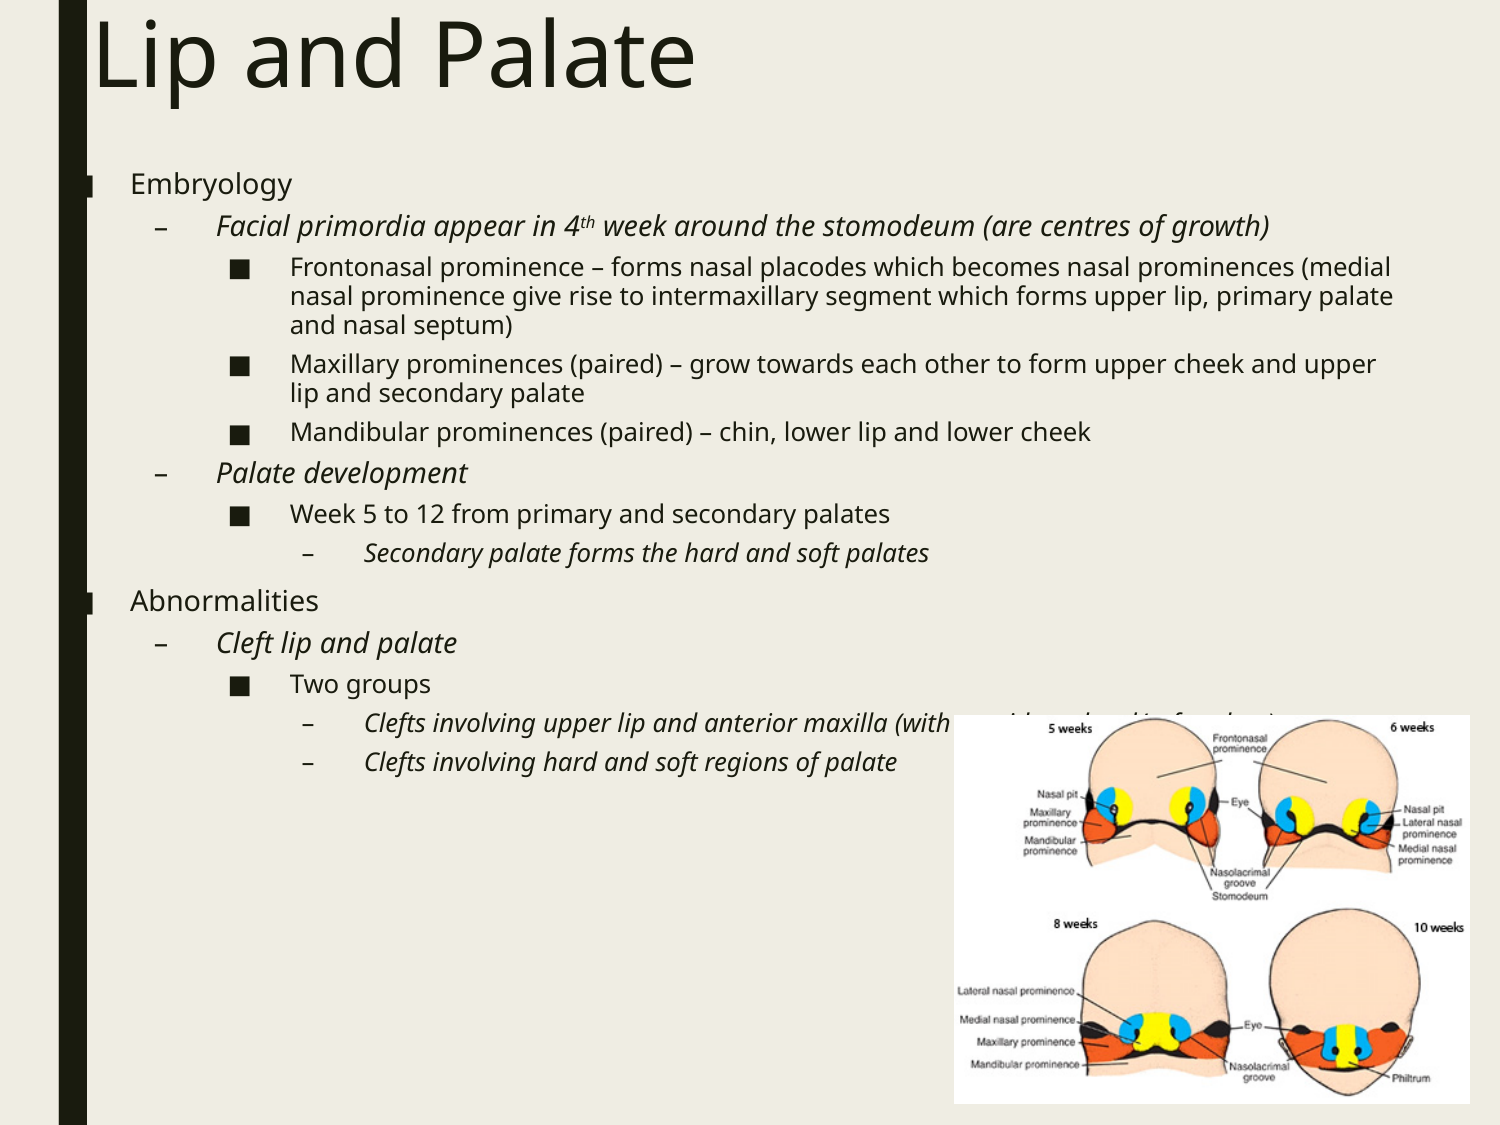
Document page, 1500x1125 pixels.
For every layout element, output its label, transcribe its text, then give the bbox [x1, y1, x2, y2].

picture [954, 715, 1470, 1104]
title Lip and Palate [76, 1, 1427, 190]
list Embryology Facial primordia appear in 4th week around the stomodeum (are centres of growth) Frontonasal prominence – forms nasal placodes which becomes nasal prominences (medial nasal prominence give rise to intermaxillary segment which forms upper lip, primary palate and nasal septum) Maxillary prominences (paired) – grow towards each other to form upper cheek and upper lip and secondary palate Mandibular prominences (paired) – chin, lower lip and lower cheek Palate development Week 5 to 12 from primary and secondary palates Secondary palate forms the hard and soft palates Abnormalities Cleft lip and palate Two groups Clefts involving upper lip and anterior maxilla (with or without hard/soft palate) Clefts involving hard and soft regions of palate [53, 160, 1424, 792]
